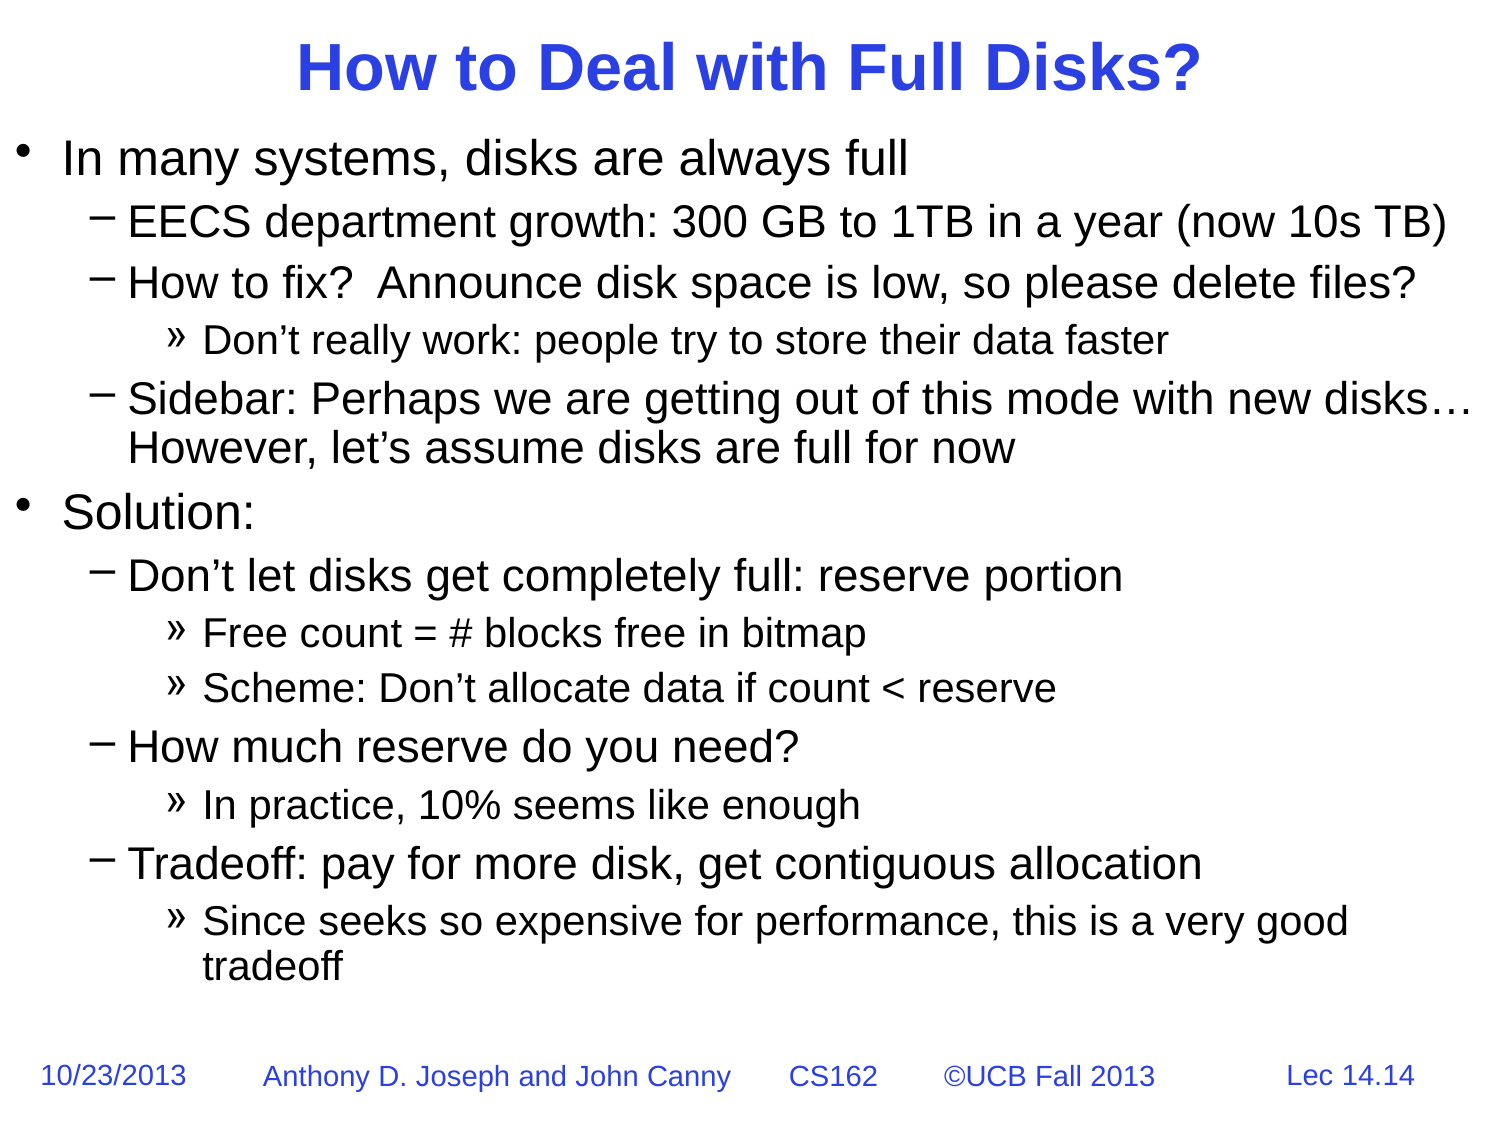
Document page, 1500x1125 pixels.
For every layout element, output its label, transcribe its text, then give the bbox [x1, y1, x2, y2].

title How to Deal with Full Disks? [161, 24, 1339, 113]
list In many systems, disks are always full EECS department growth: 300 GB to 1TB in a year (now 10s TB) How to fix? Announce disk space is low, so please delete files? Don’t really work: people try to store their data faster Sidebar: Perhaps we are getting out of this mode with new disks… However, let’s assume disks are full for now Solution: Don’t let disks get completely full: reserve portion Free count = # blocks free in bitmap Scheme: Don’t allocate data if count < reserve How much reserve do you need? In practice, 10% seems like enough Tradeoff: pay for more disk, get contiguous allocation Since seeks so expensive for performance, this is a very good tradeoff [0, 124, 1500, 1088]
